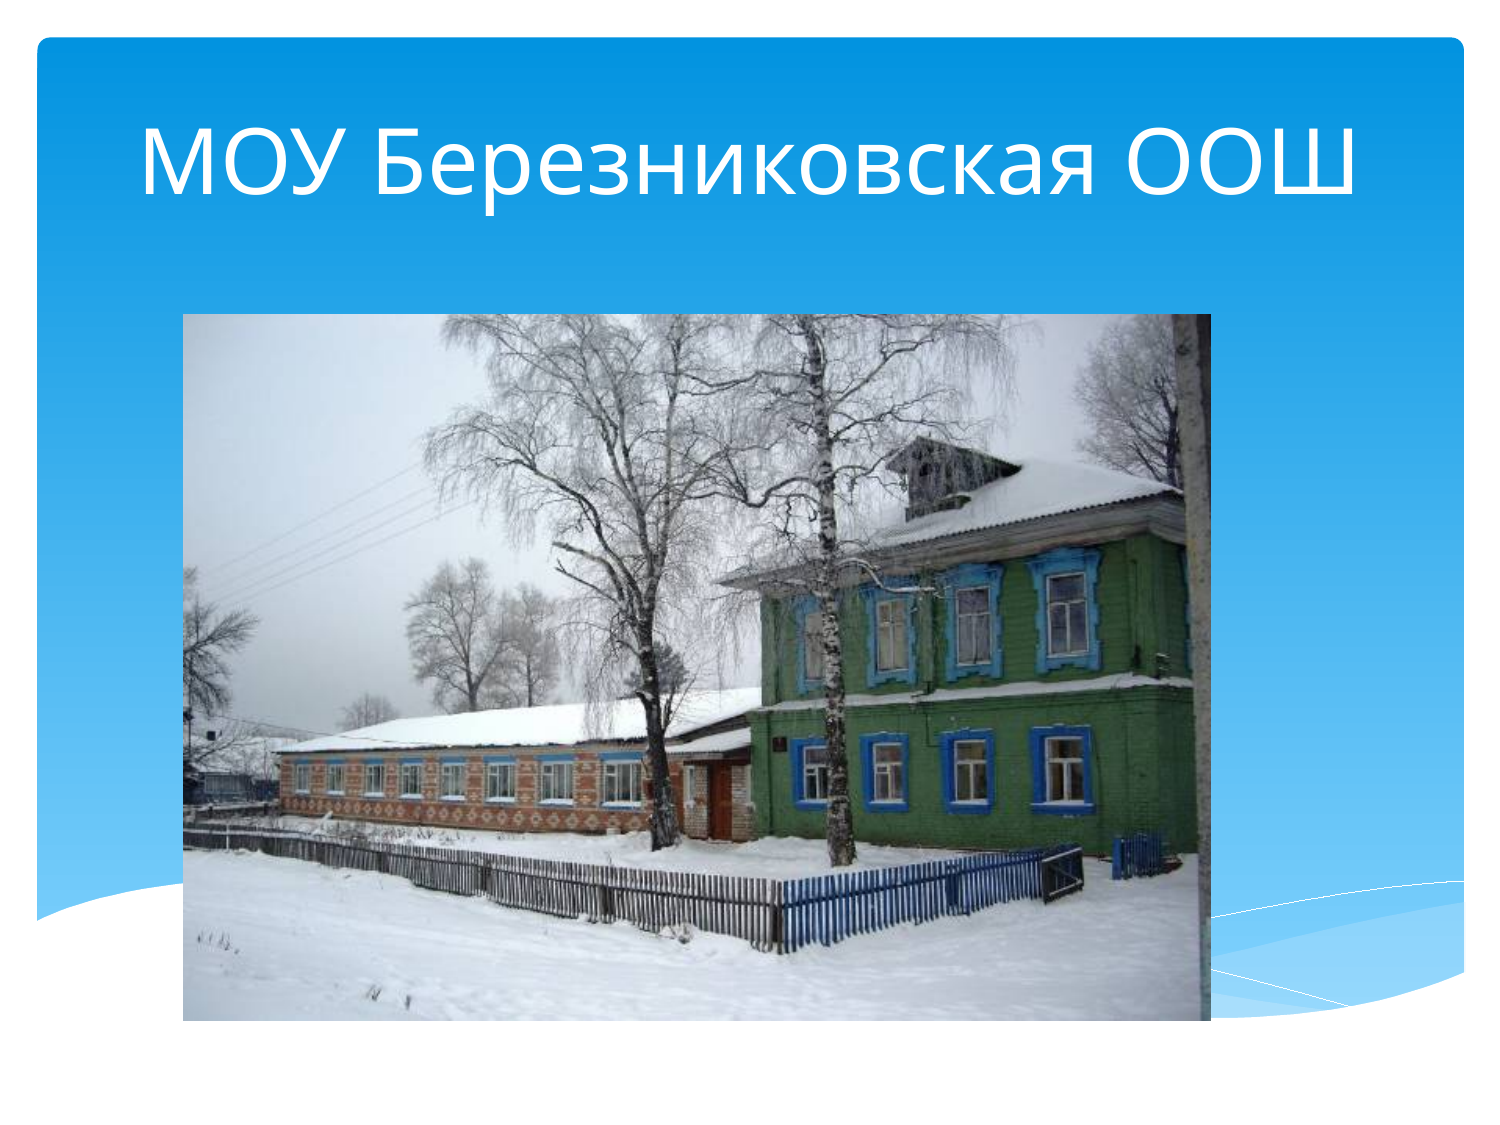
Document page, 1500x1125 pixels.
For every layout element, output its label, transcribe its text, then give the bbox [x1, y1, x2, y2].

picture [182, 314, 1211, 1022]
text_box МОУ Березниковская ООШ [74, 55, 1425, 261]
